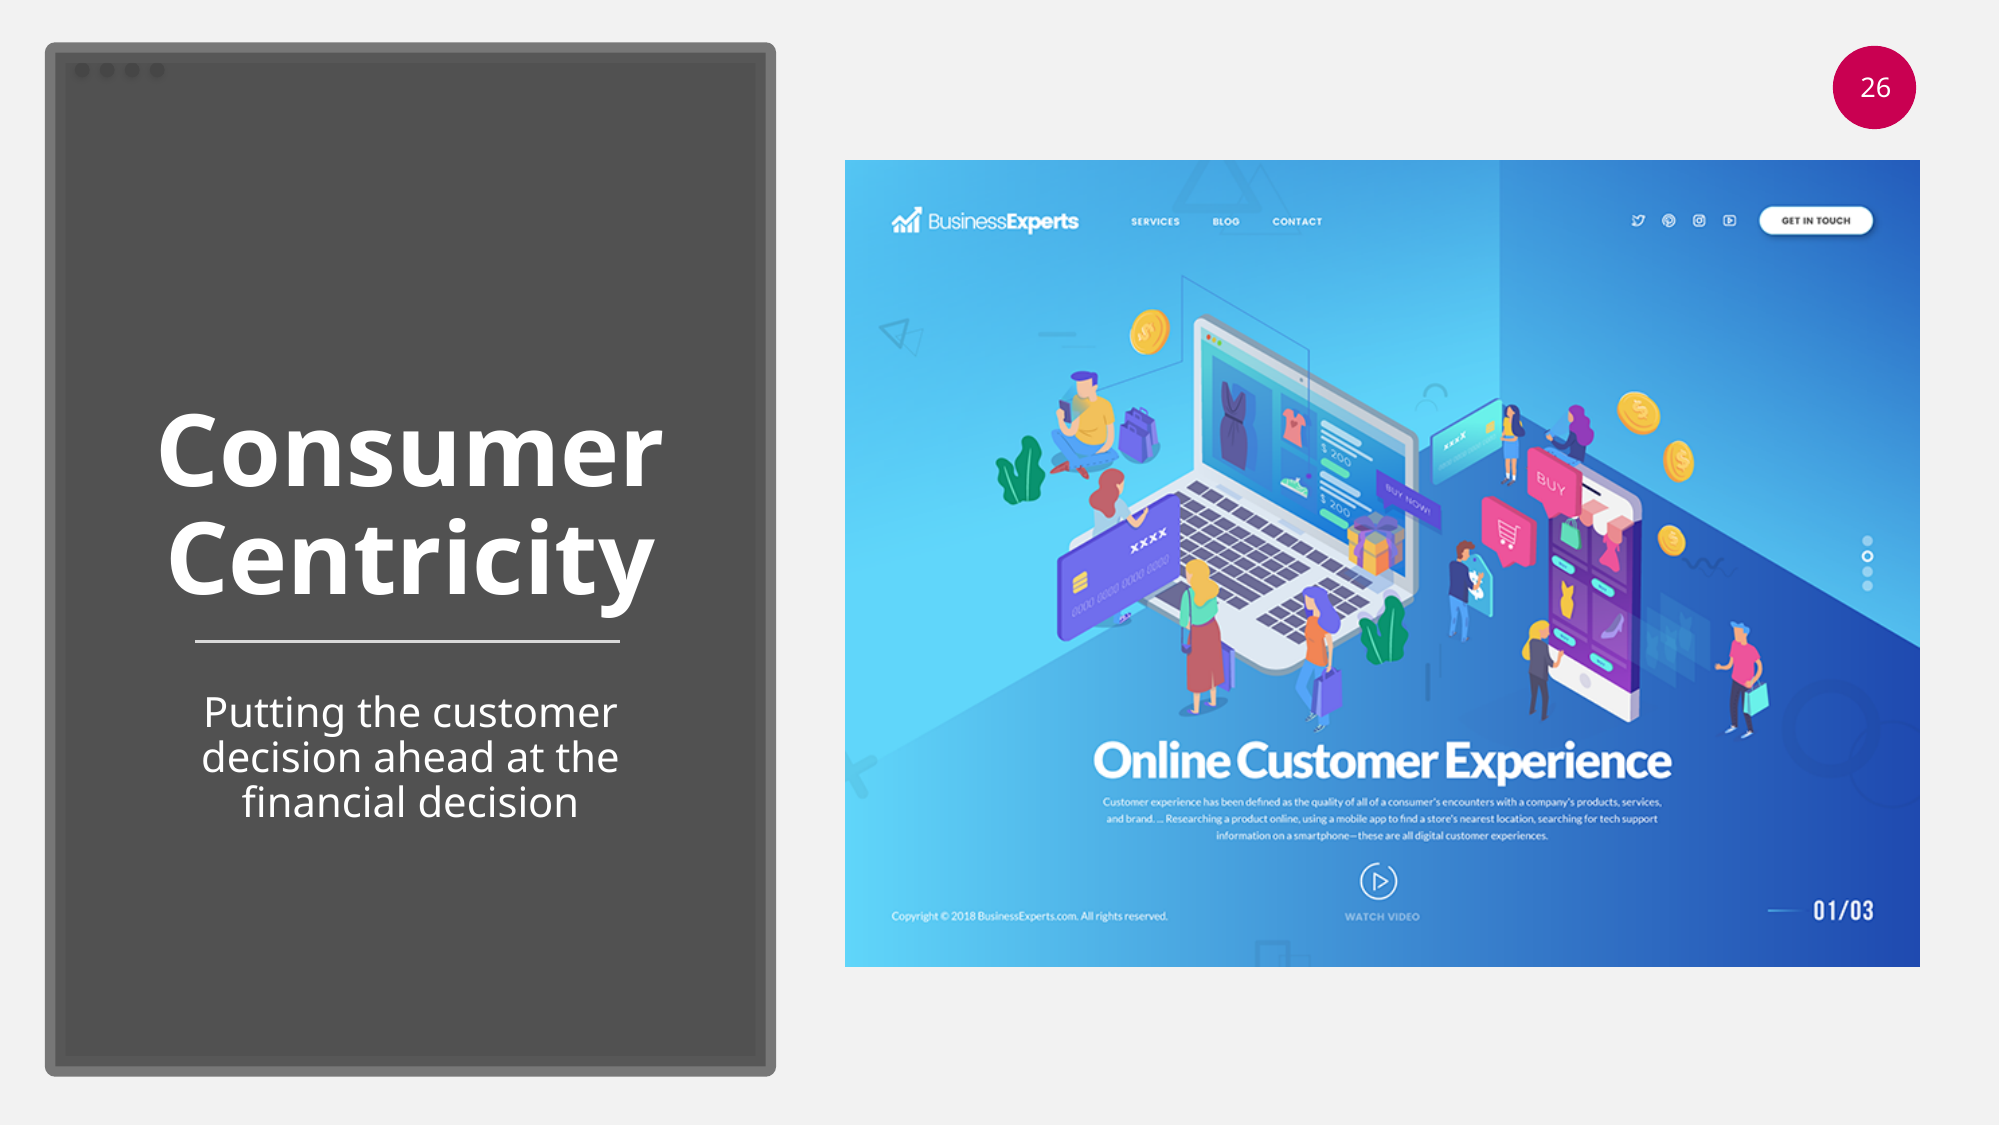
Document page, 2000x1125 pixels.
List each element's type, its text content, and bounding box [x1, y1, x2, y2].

text_box [53, 51, 768, 1068]
picture [844, 159, 1921, 967]
list Putting the customer decision ahead at the financial decision [110, 684, 711, 935]
title Consumer Centricity [110, 149, 711, 624]
